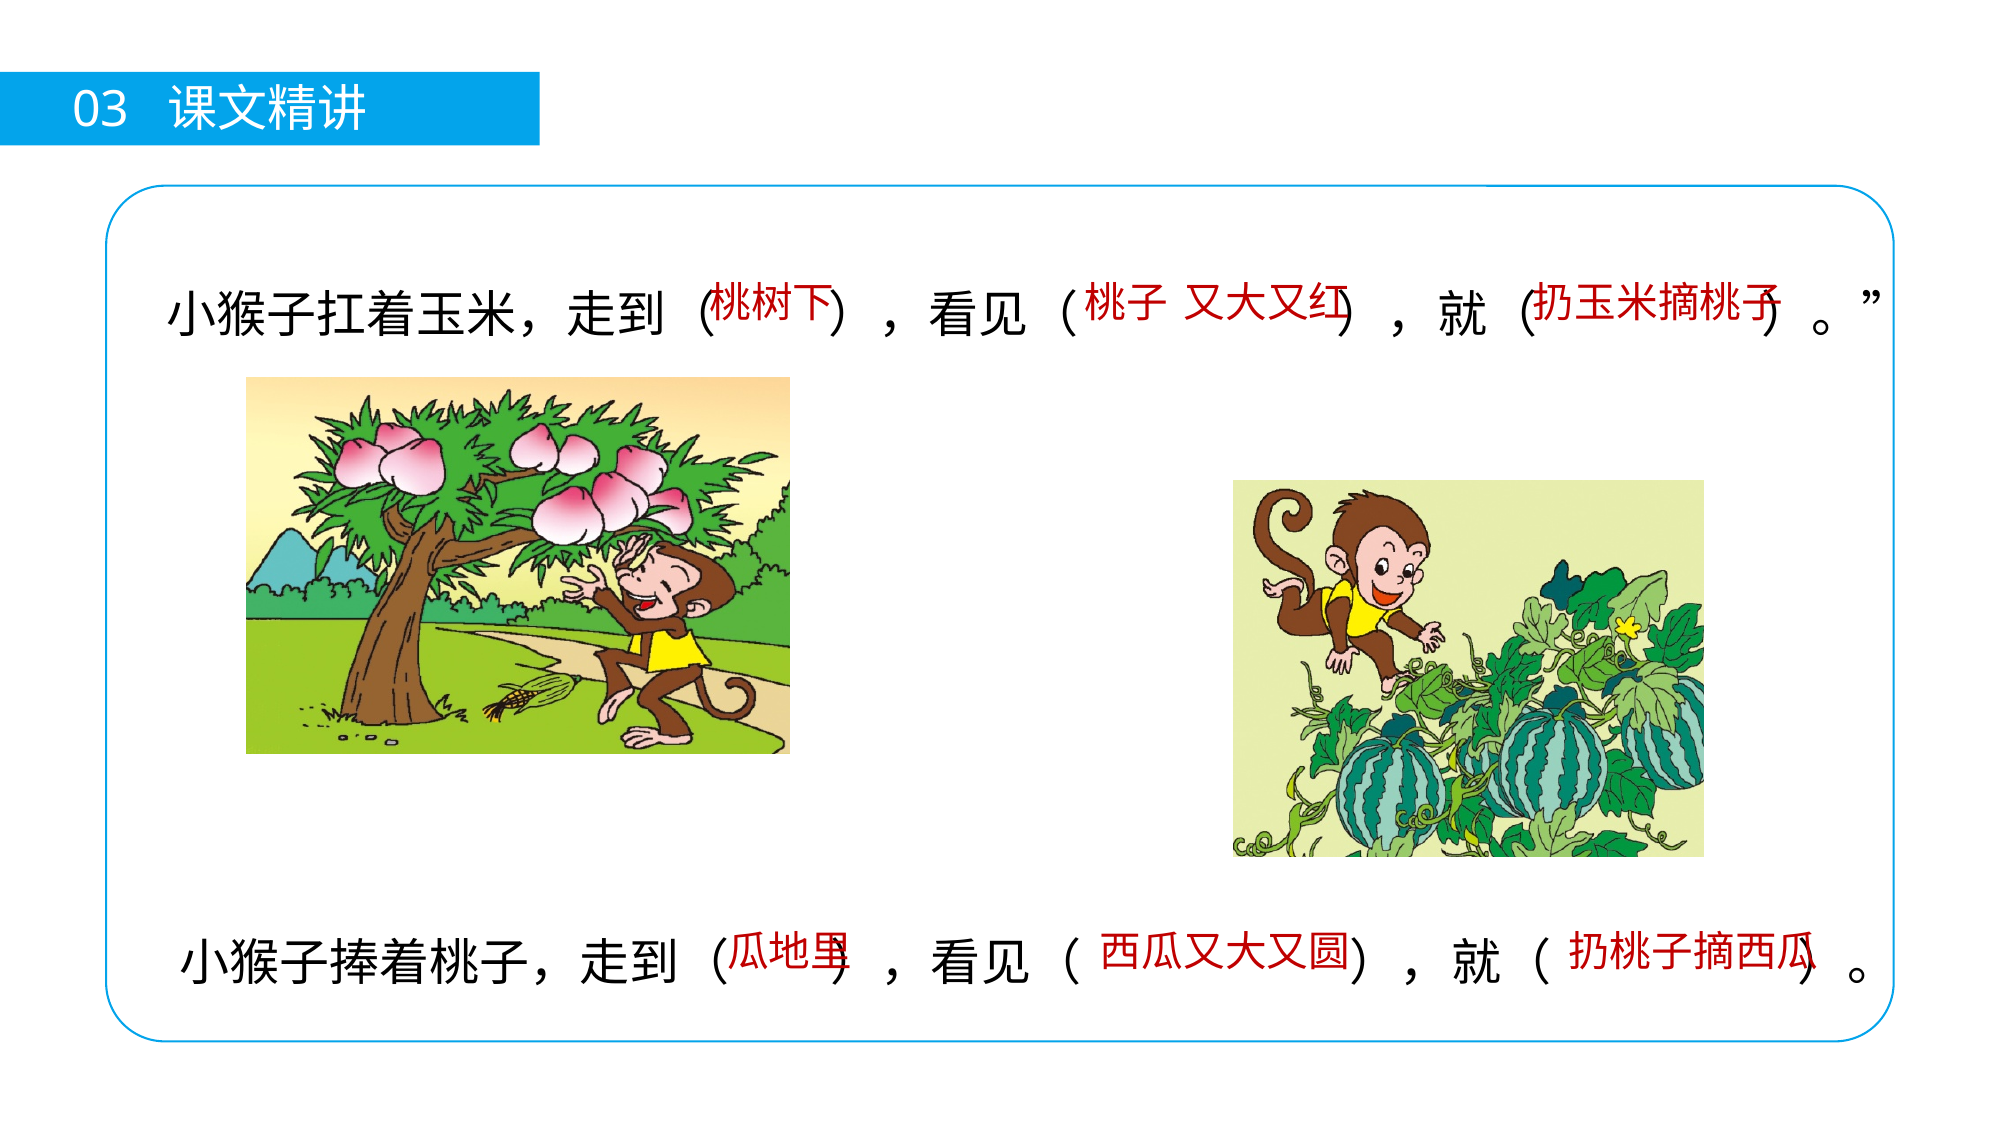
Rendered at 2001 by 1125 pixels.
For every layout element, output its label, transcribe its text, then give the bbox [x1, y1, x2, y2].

picture [246, 377, 790, 754]
text_box 桃树下 [694, 268, 850, 333]
text_box 瓜地里 [712, 916, 868, 982]
text_box 又大又红 [1168, 268, 1366, 333]
text_box 桃子 [1069, 268, 1168, 333]
picture [1233, 480, 1704, 857]
list 03 课文精讲 [57, 76, 480, 185]
text_box 西瓜又大又圆 [1085, 917, 1366, 983]
text_box 扔桃子摘西瓜 [1553, 916, 1834, 982]
text_box 扔玉米摘桃子 [1518, 268, 1799, 333]
text_box 小猴子扛着玉米，走到（ ），看见（ ），就（ ）。” [151, 245, 1950, 351]
text_box 小猴子捧着桃子，走到（ ），看见（ ），就（ ）。 [165, 892, 1951, 998]
